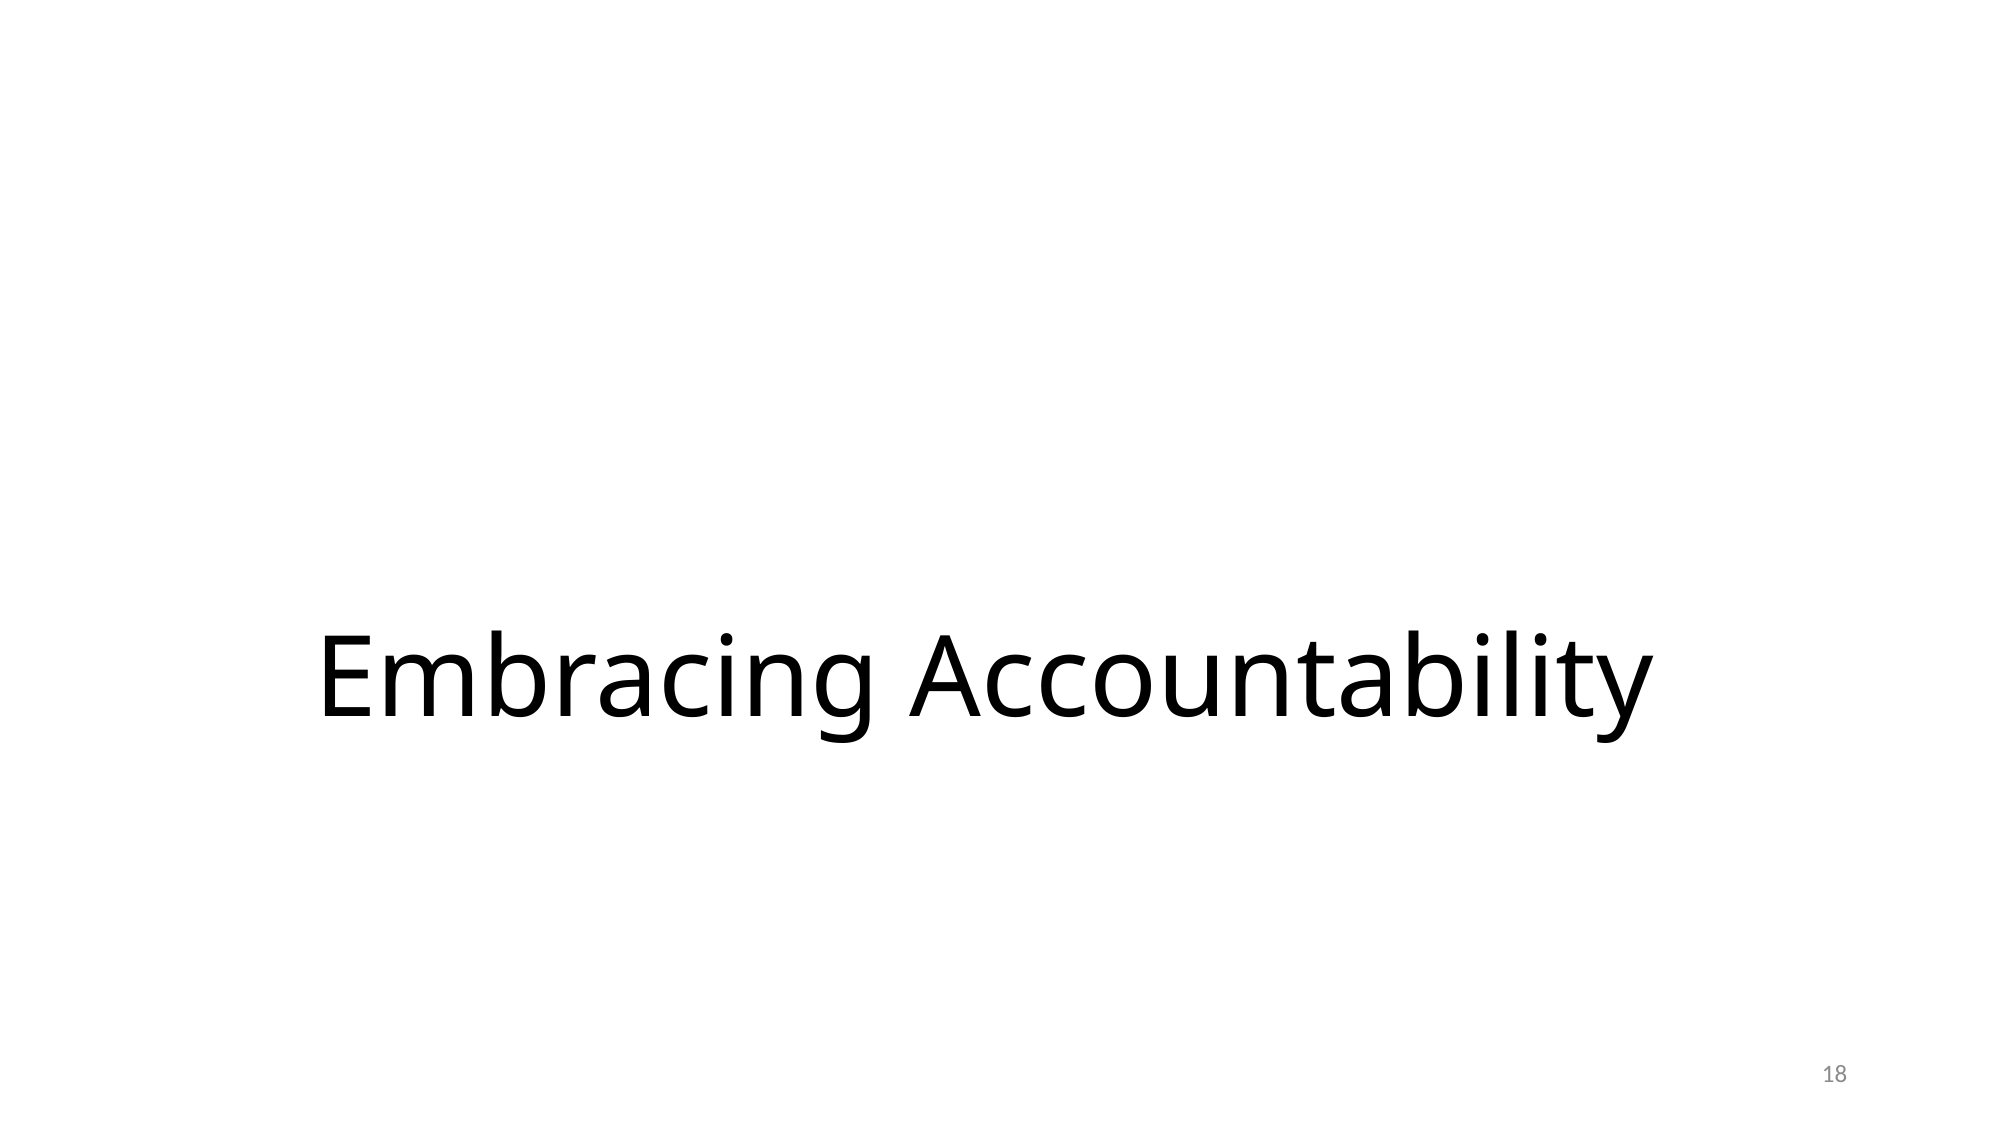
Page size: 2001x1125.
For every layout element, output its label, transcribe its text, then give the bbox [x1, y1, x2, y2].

slide_number 18 [1412, 1042, 1863, 1103]
title Embracing Accountability [136, 280, 1862, 749]
